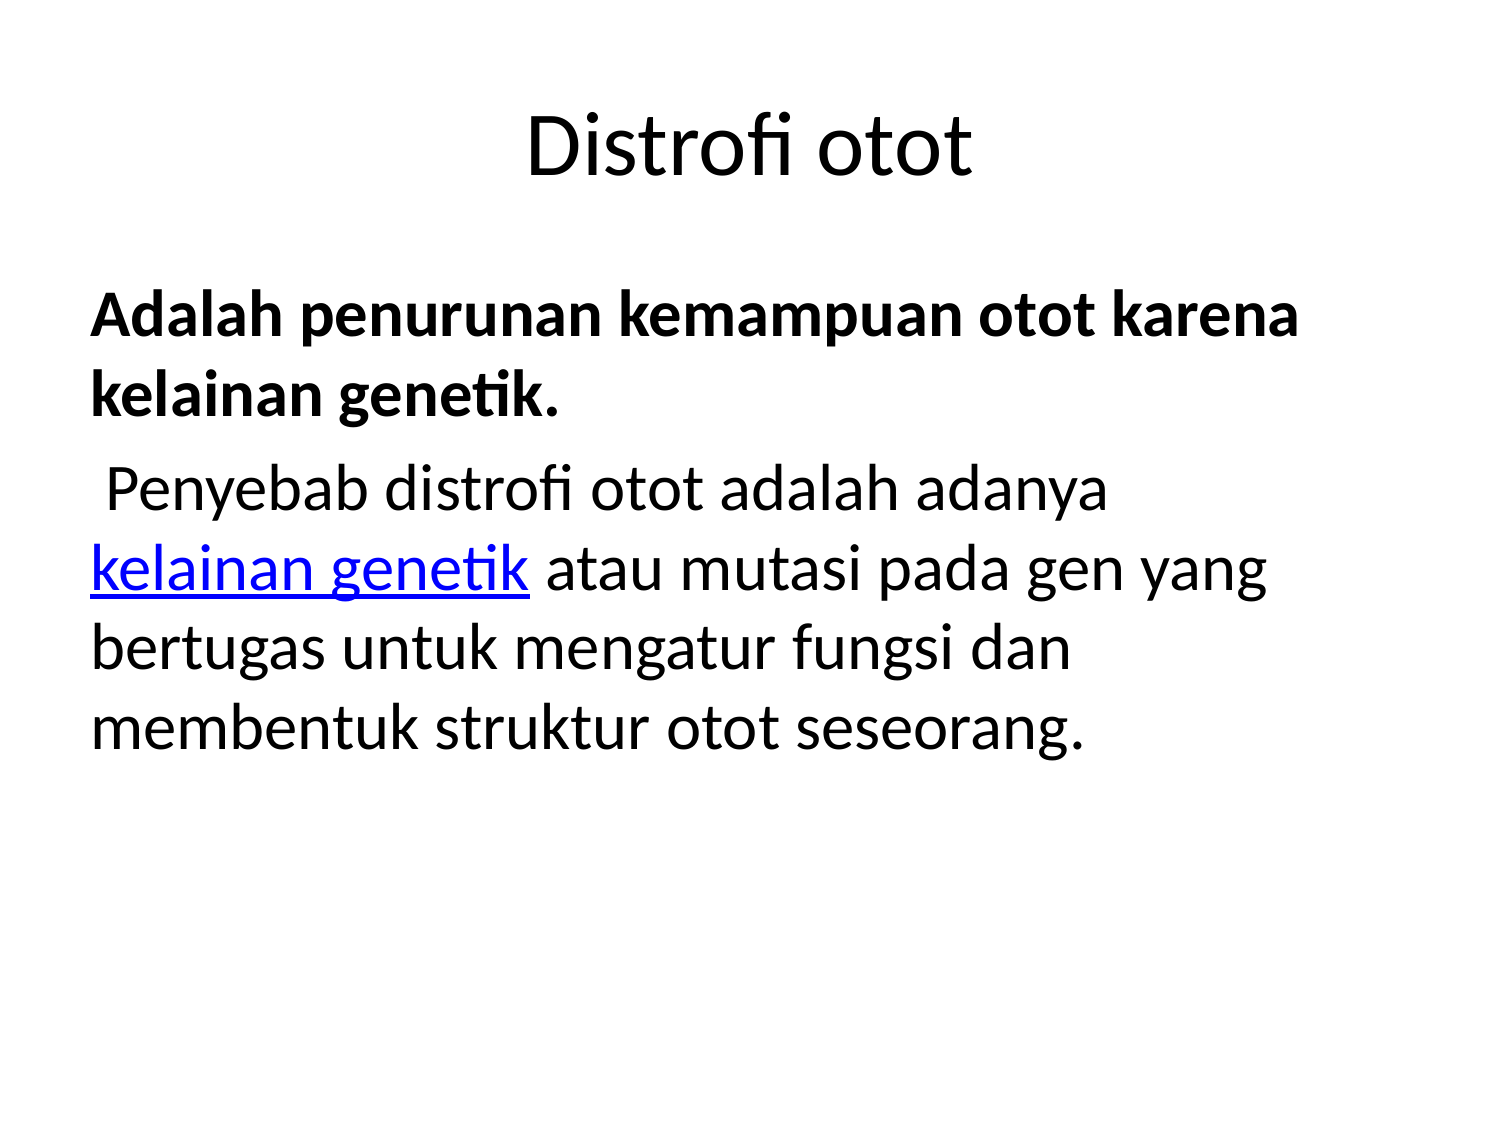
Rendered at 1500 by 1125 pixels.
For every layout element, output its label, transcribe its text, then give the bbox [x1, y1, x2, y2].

list Adalah penurunan kemampuan otot karena kelainan genetik. Penyebab distrofi otot adalah adanya kelainan genetik atau mutasi pada gen yang bertugas untuk mengatur fungsi dan membentuk struktur otot seseorang. [75, 262, 1425, 1005]
title Distrofi otot [75, 45, 1425, 233]
